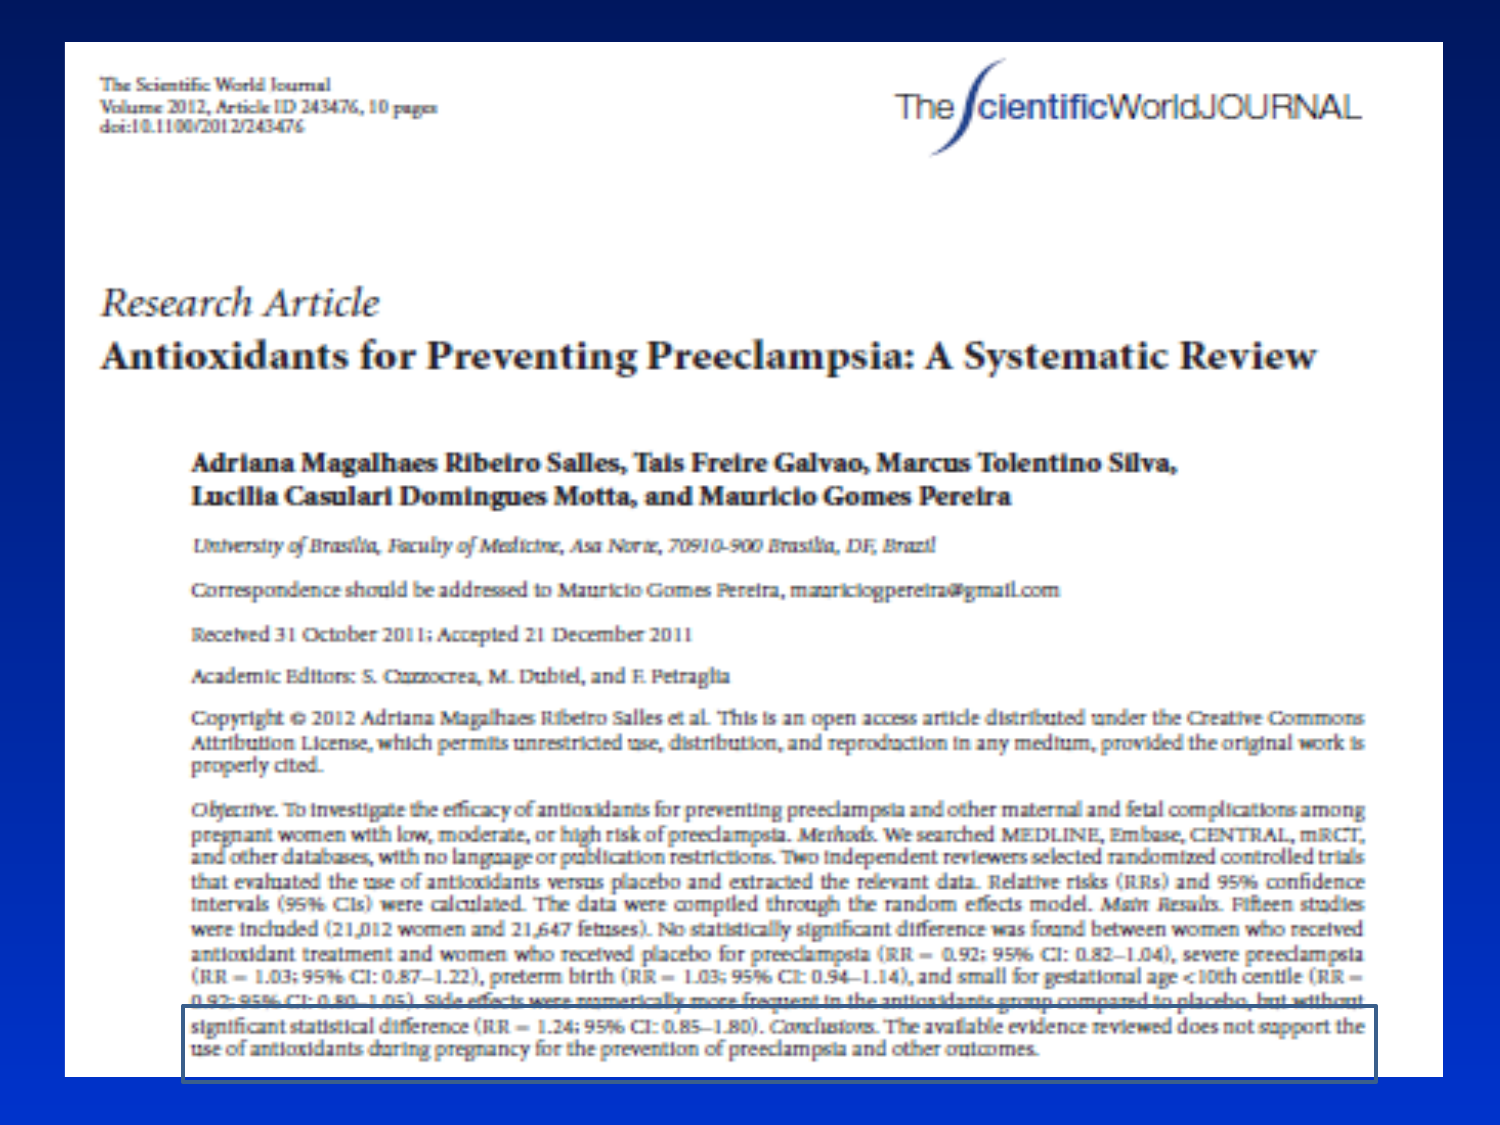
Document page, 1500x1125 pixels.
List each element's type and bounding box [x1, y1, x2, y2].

list [64, 42, 1444, 1077]
